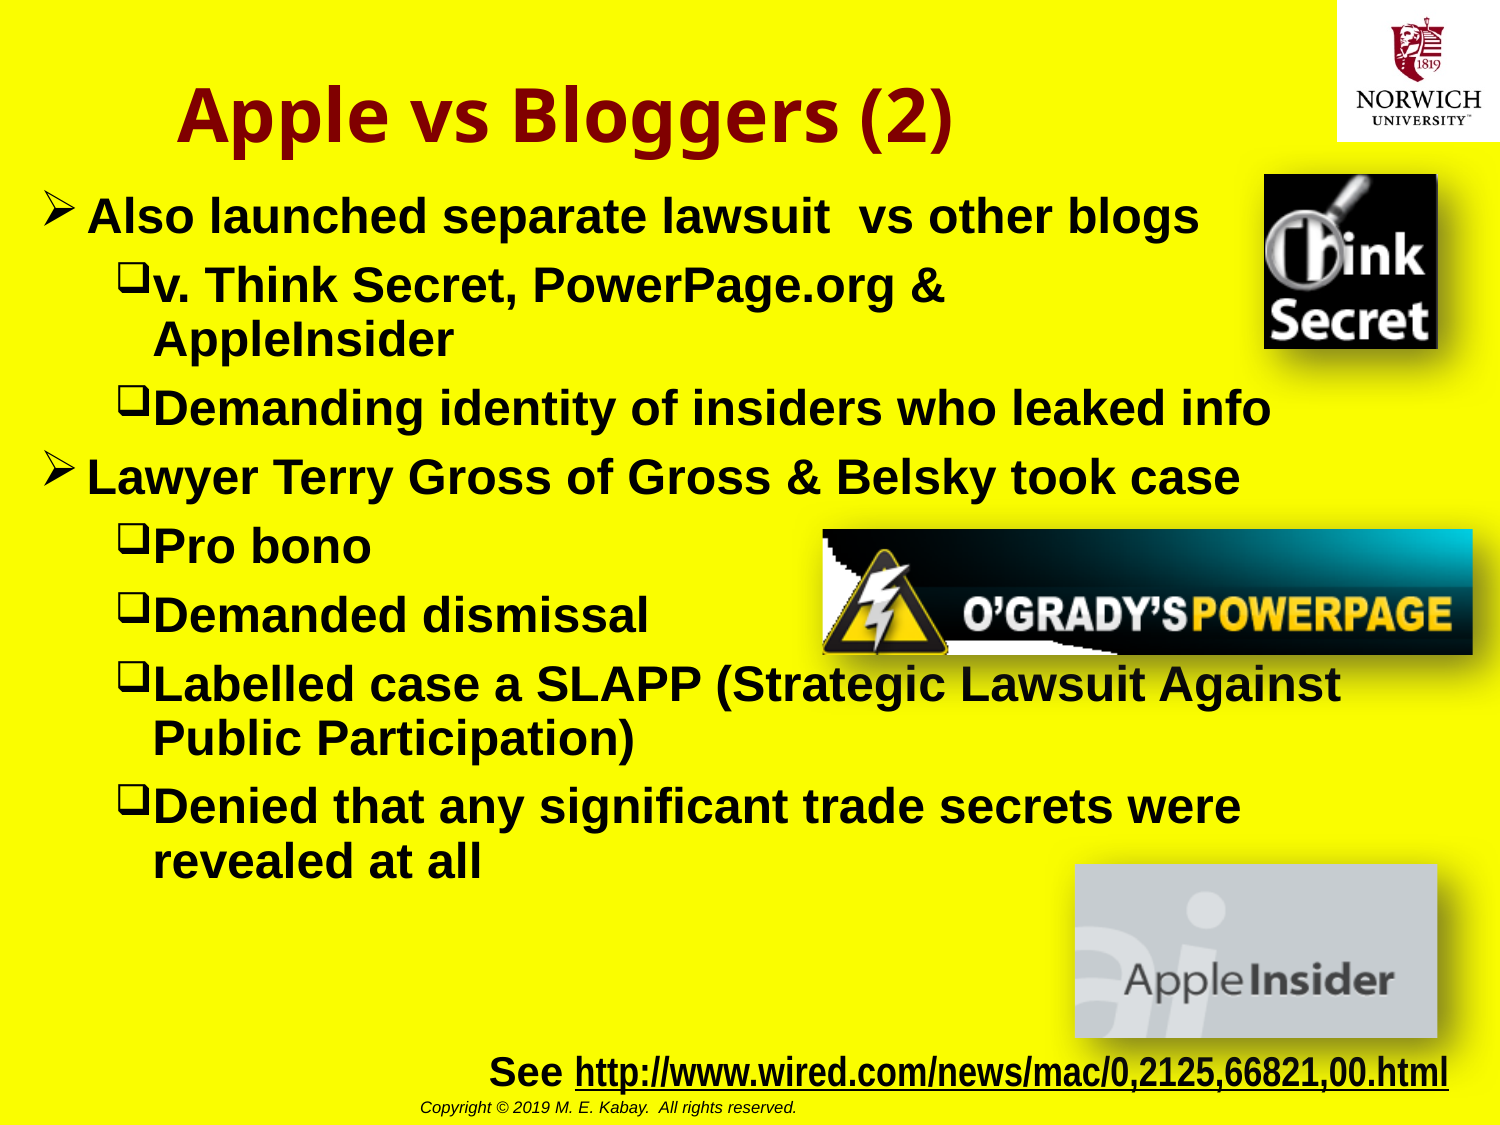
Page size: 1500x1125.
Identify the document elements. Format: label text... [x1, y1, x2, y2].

text_box See http://www.wired.com/news/mac/0,2125,66821,00.html [474, 1037, 1474, 1103]
list Also launched separate lawsuit vs other blogs v. Think Secret, PowerPage.org & AppleInsider Demanding identity of insiders who leaked info Lawyer Terry Gross of Gross & Belsky took case Pro bono Demanded dismissal Labelled case a SLAPP (Strategic Lawsuit Against Public Participation) Denied that any significant trade secrets were revealed at all [24, 182, 1438, 1034]
title Apple vs Bloggers (2) [161, 24, 1339, 182]
picture [1263, 174, 1438, 349]
picture [822, 529, 1473, 655]
picture [1337, 0, 1500, 142]
picture [1074, 864, 1438, 1038]
